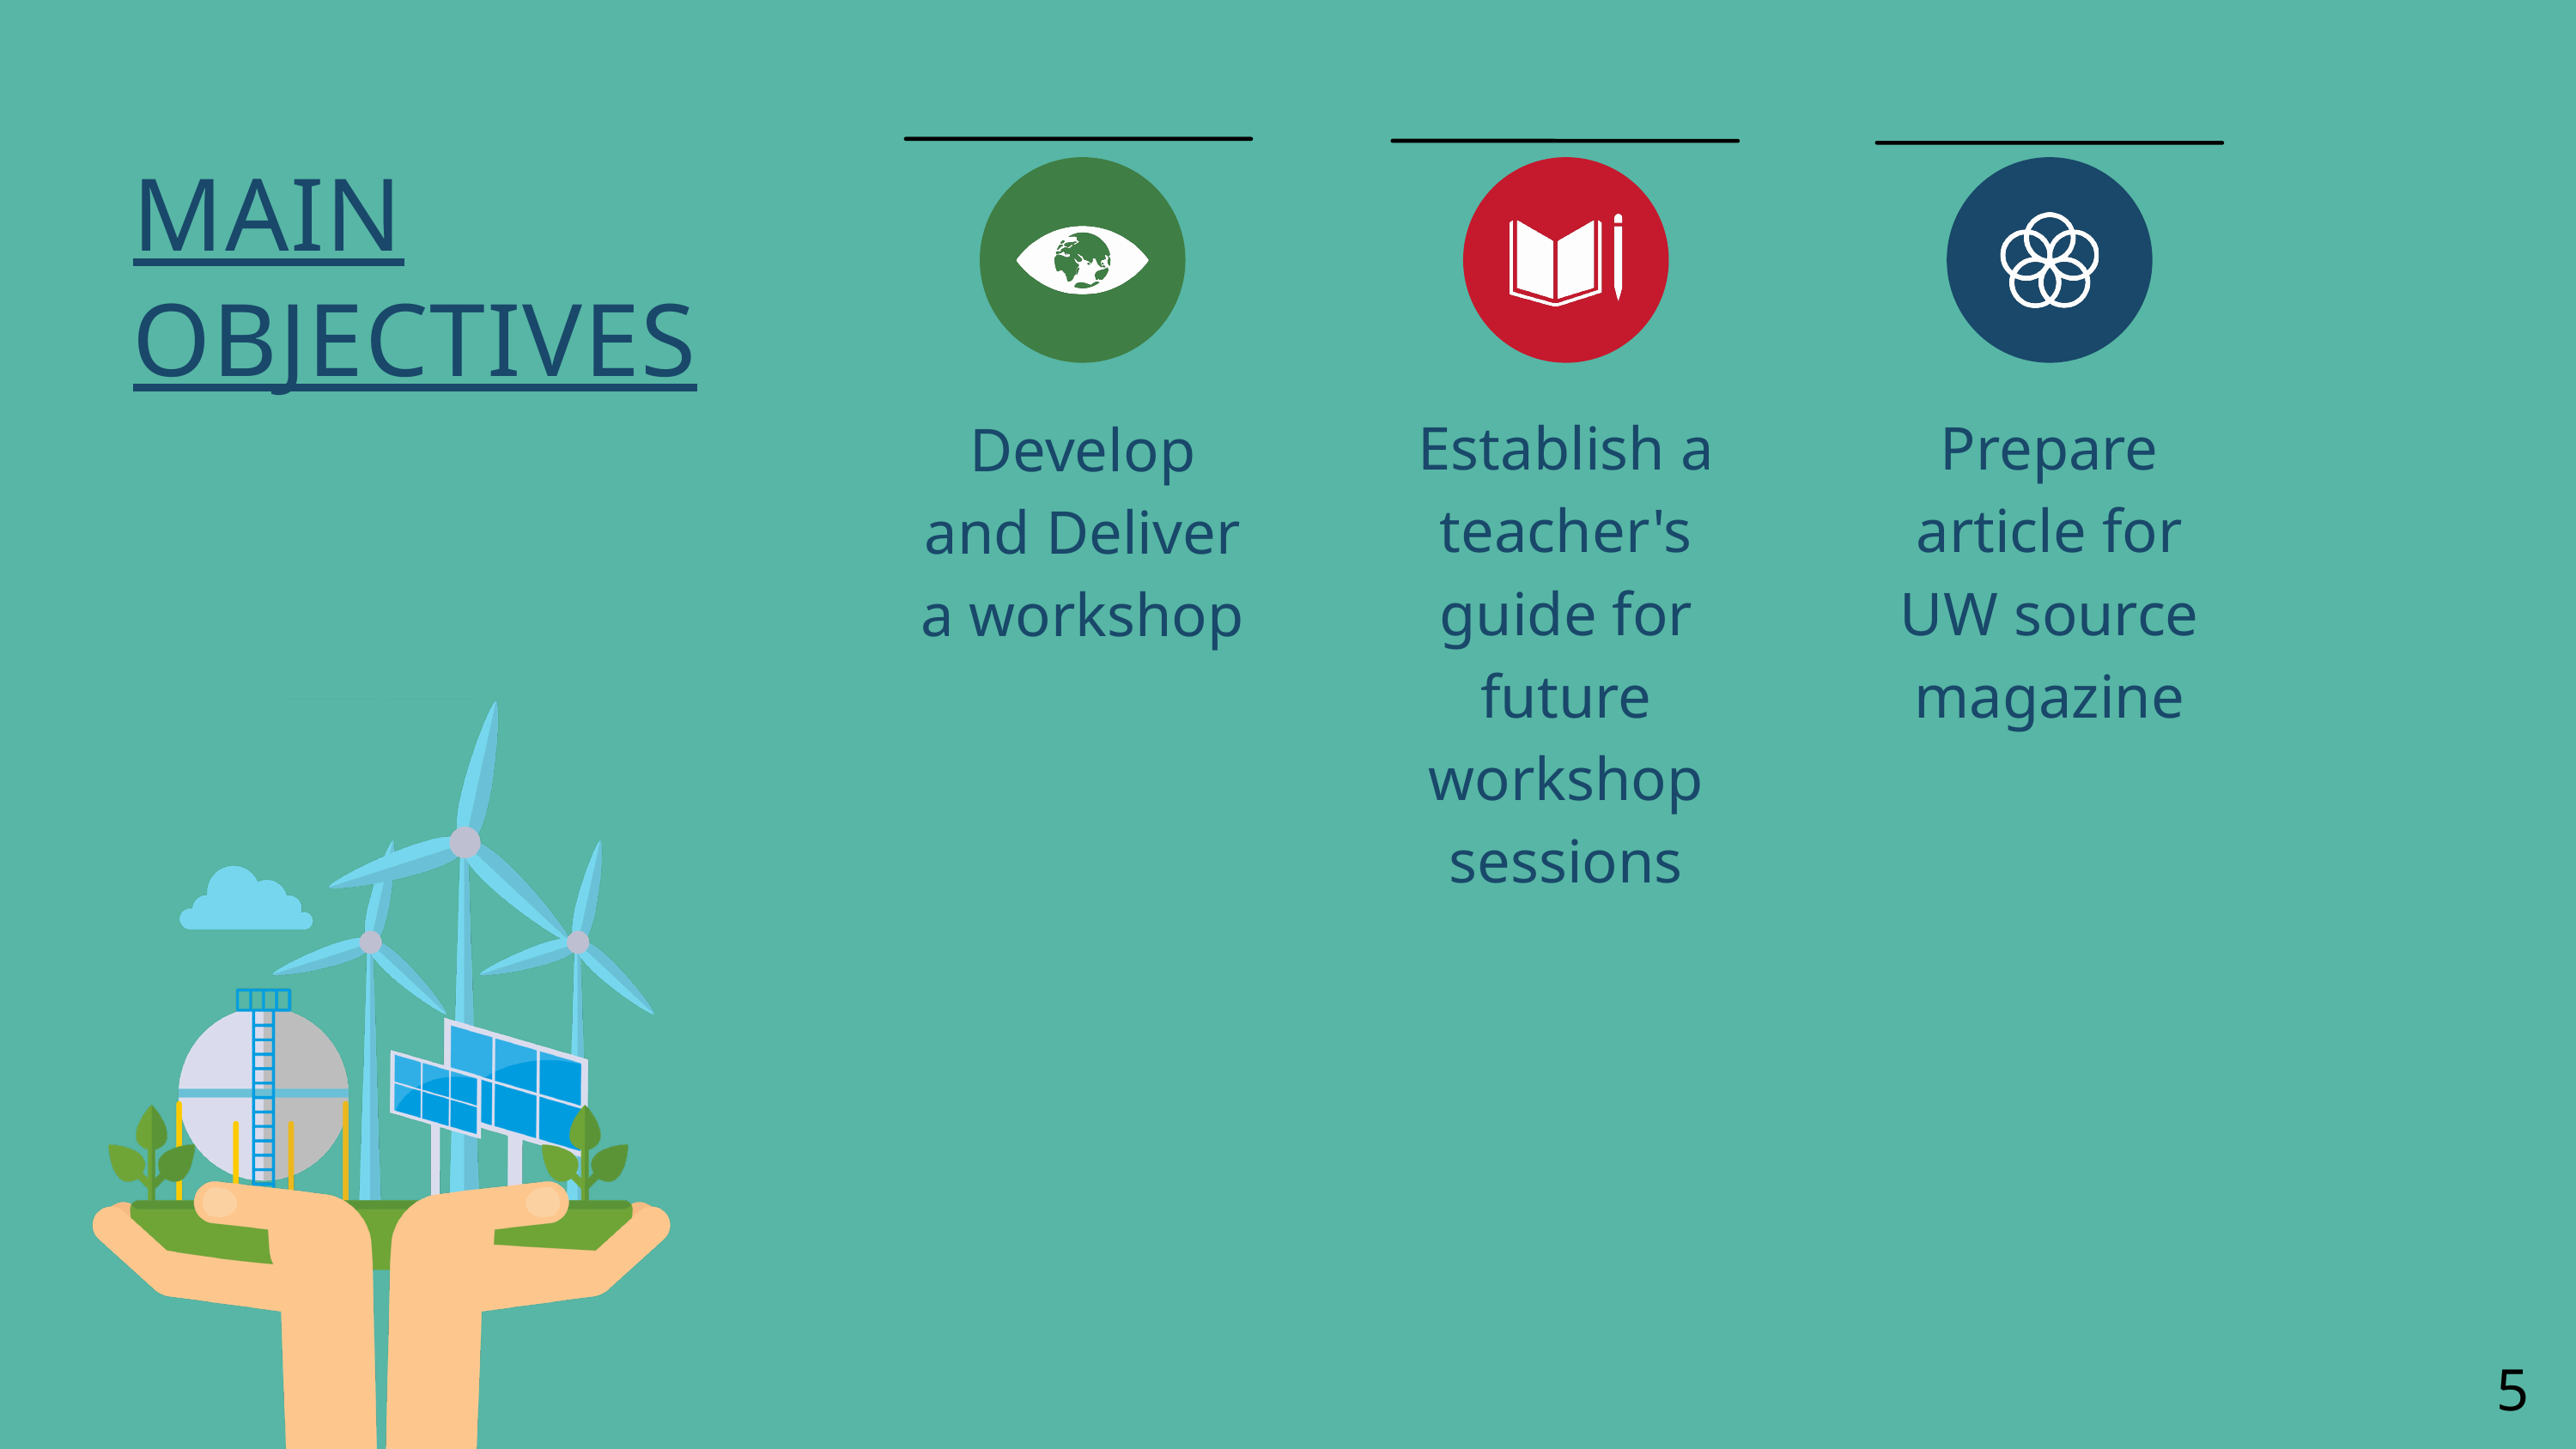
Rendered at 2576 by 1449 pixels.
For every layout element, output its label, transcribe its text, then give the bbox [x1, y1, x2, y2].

text_box Develop and Deliver a workshop [909, 401, 1255, 649]
text_box 5 [2494, 1342, 2533, 1422]
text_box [429, 1037, 696, 1303]
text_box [1462, 156, 1669, 363]
text_box MAIN OBJECTIVES [132, 145, 808, 397]
text_box Prepare article for UW source magazine [1876, 399, 2222, 730]
text_box [90, 699, 672, 1449]
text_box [979, 156, 1186, 363]
text_box Establish a teacher's guide for future workshop sessions [1393, 399, 1739, 895]
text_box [1946, 156, 2153, 363]
